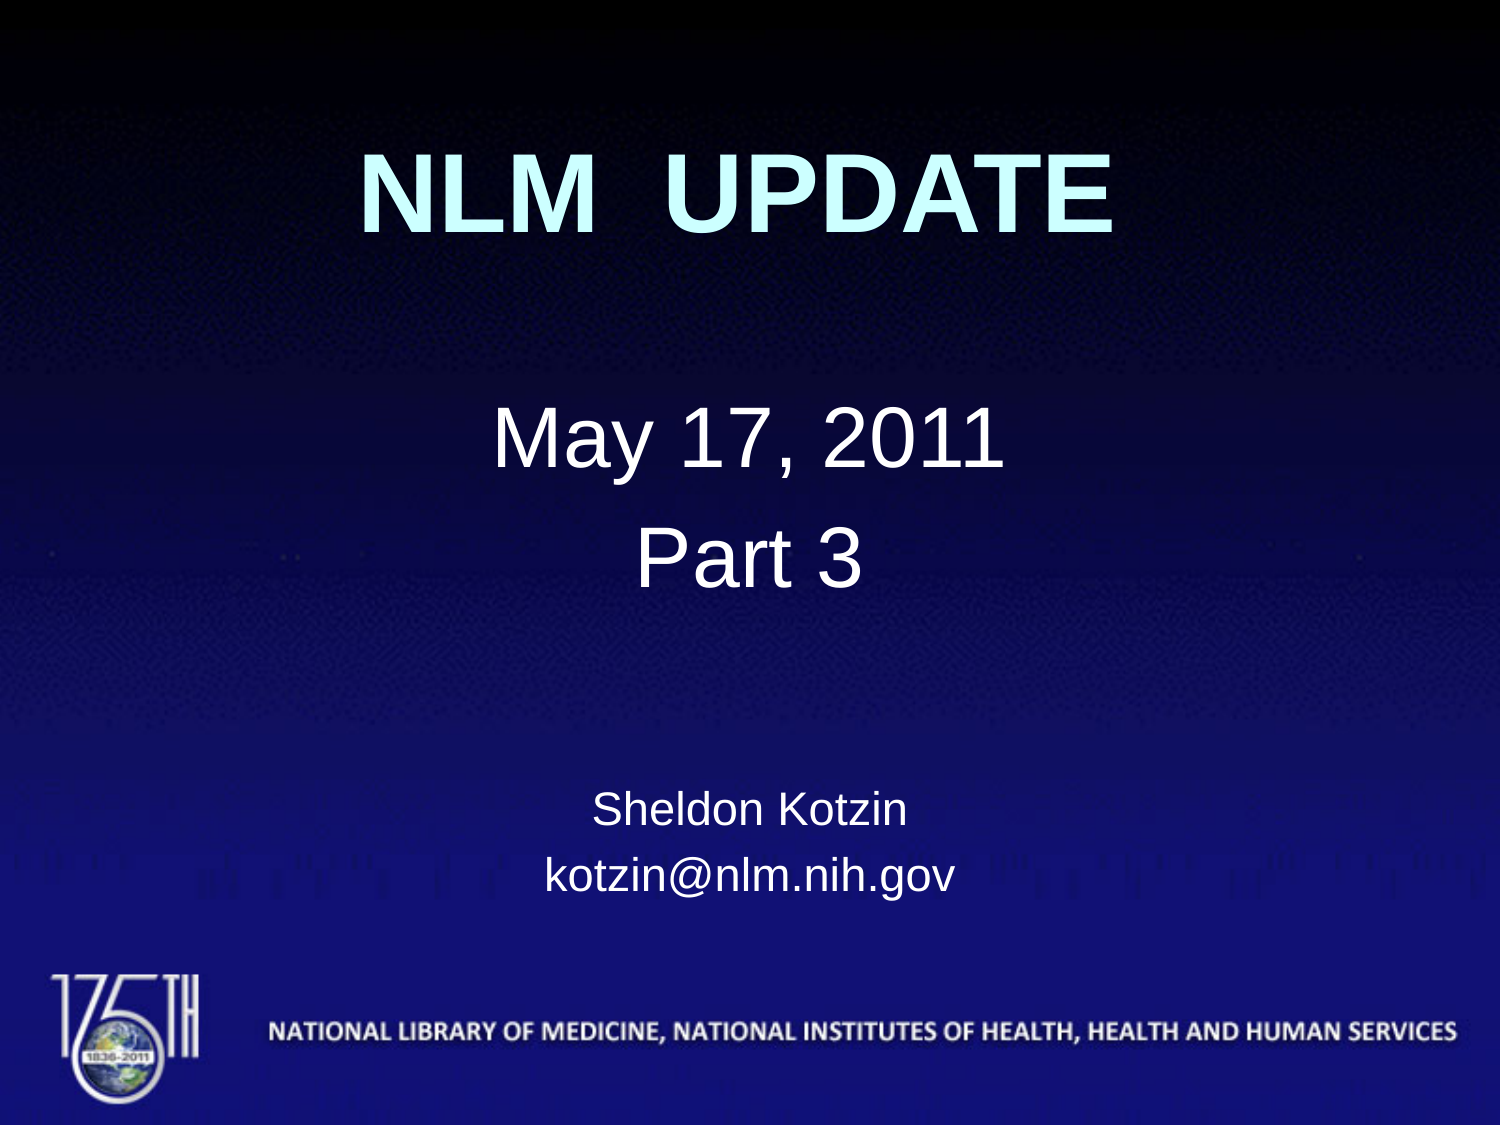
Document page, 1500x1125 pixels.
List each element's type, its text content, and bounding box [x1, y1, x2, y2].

title NLM UPDATE [62, 112, 1413, 276]
list May 17, 2011 Part 3 Sheldon Kotzin kotzin@nlm.nih.gov [74, 262, 1426, 913]
picture [0, 0, 1500, 1125]
